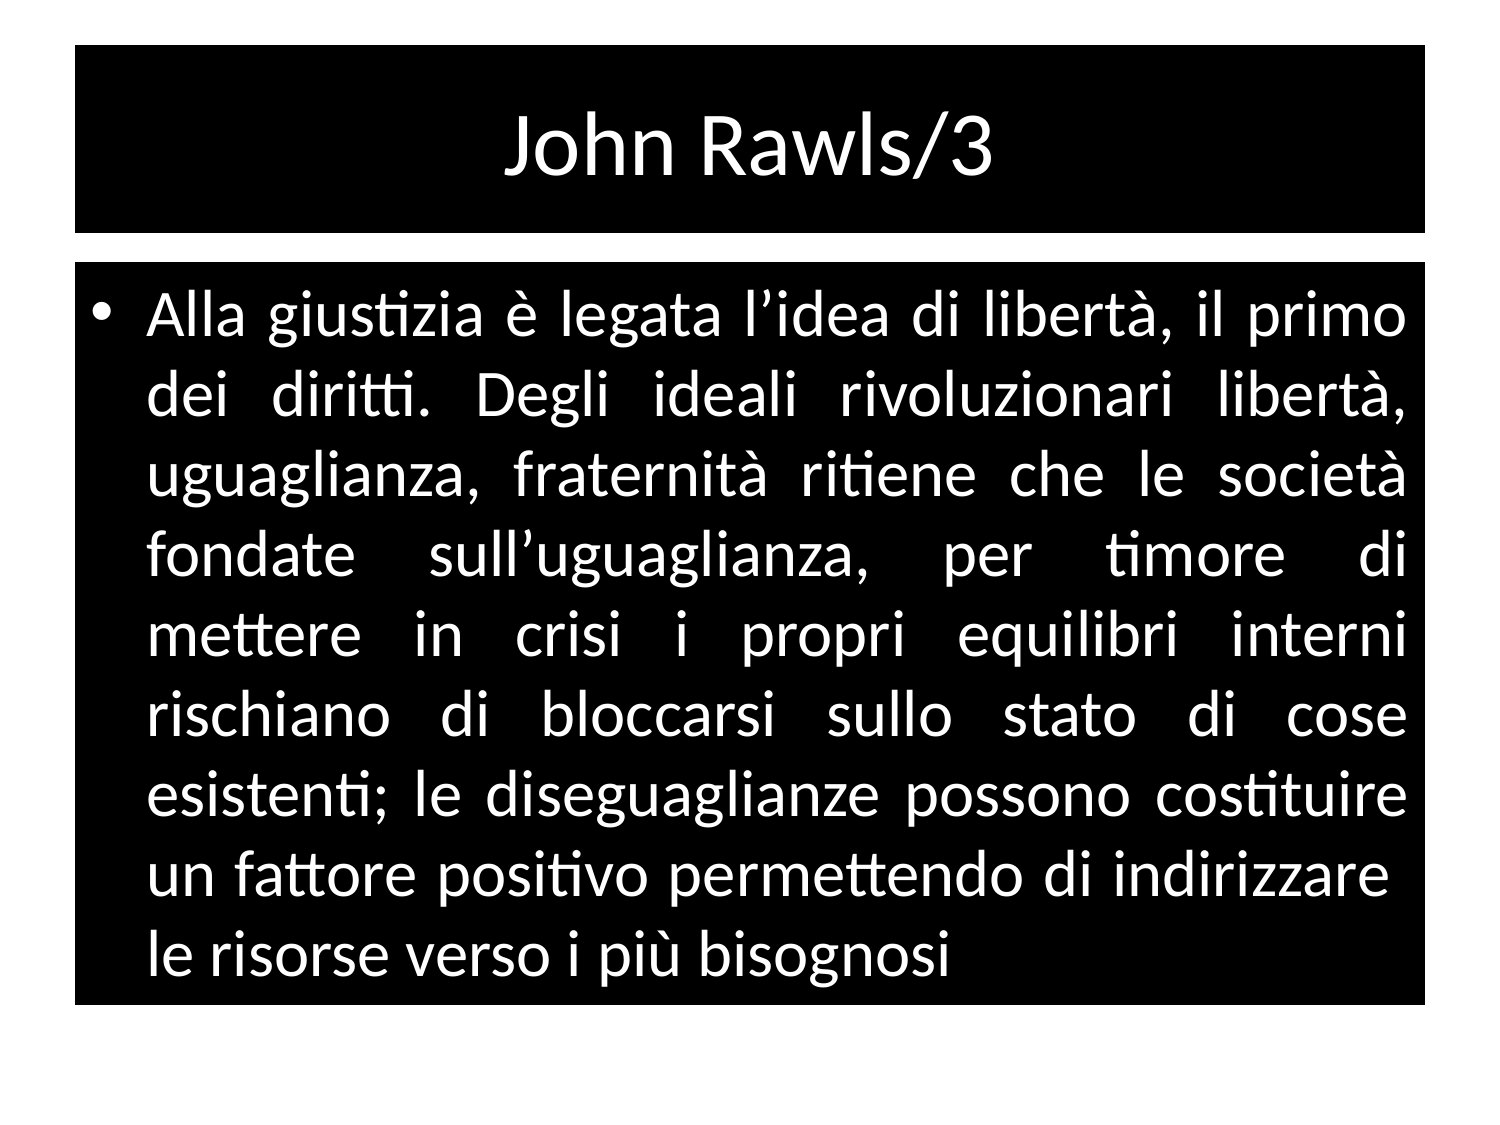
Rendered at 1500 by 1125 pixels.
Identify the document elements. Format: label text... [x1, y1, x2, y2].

list Alla giustizia è legata l’idea di libertà, il primo dei diritti. Degli ideali rivoluzionari libertà, uguaglianza, fraternità ritiene che le società fondate sull’uguaglianza, per timore di mettere in crisi i propri equilibri interni rischiano di bloccarsi sullo stato di cose esistenti; le diseguaglianze possono costituire un fattore positivo permettendo di indirizzare le risorse verso i più bisognosi [75, 262, 1425, 1005]
title John Rawls/3 [75, 45, 1425, 233]
